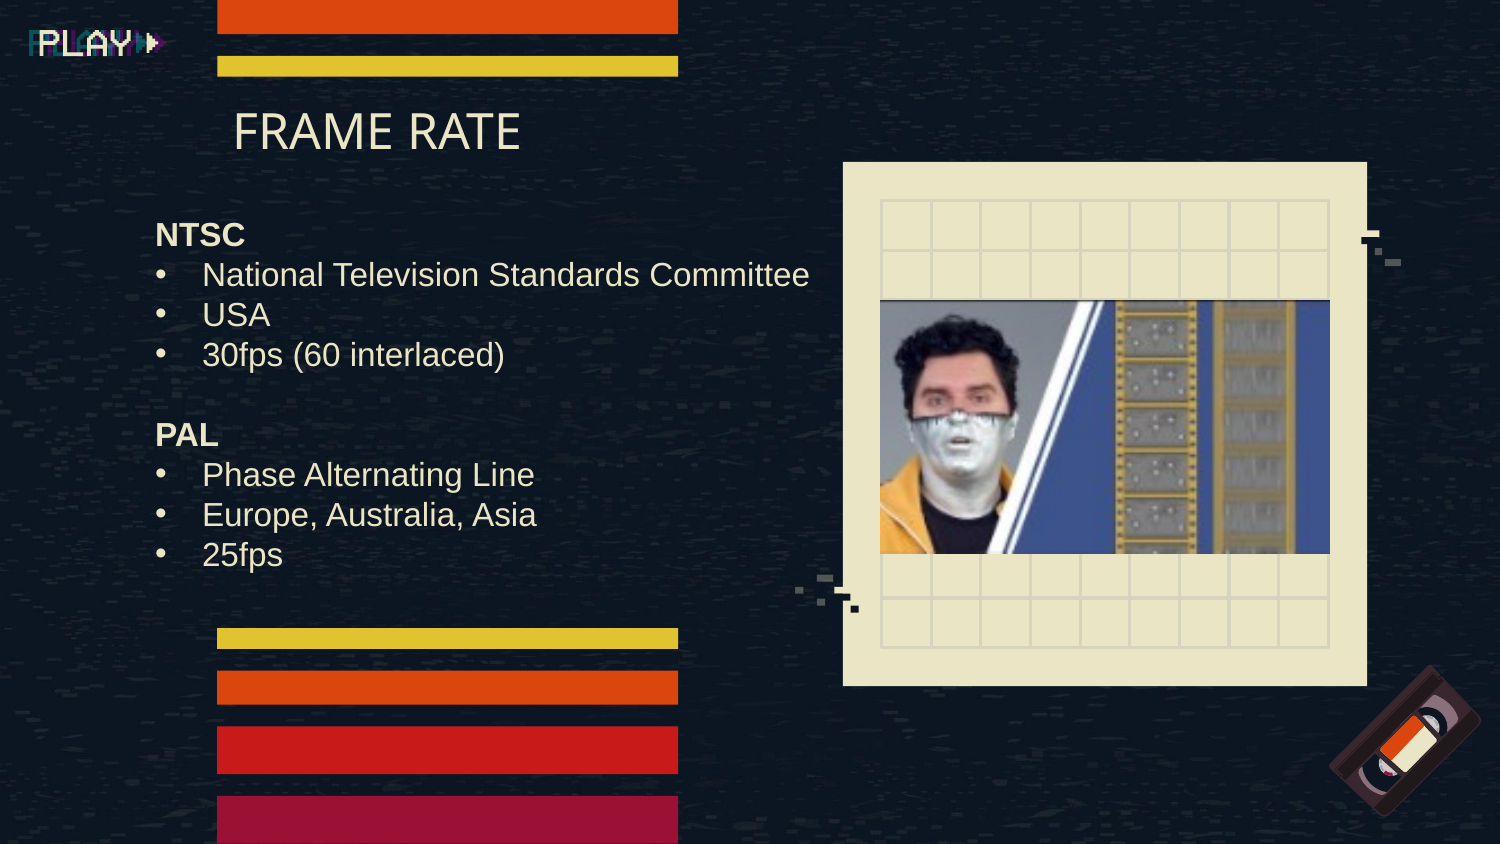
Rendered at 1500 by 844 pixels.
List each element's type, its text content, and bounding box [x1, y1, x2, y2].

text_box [28, 29, 38, 57]
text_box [878, 299, 1331, 555]
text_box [1333, 703, 1479, 783]
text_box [159, 29, 167, 57]
title FRAME RATE [217, 84, 703, 177]
subtitle NTSC National Television Standards Committee USA 30fps (60 interlaced) PAL Phase Alternating Line Europe, Australia, Asia 25fps [140, 198, 789, 584]
picture [0, 0, 1500, 844]
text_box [39, 29, 159, 57]
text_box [794, 161, 1402, 687]
